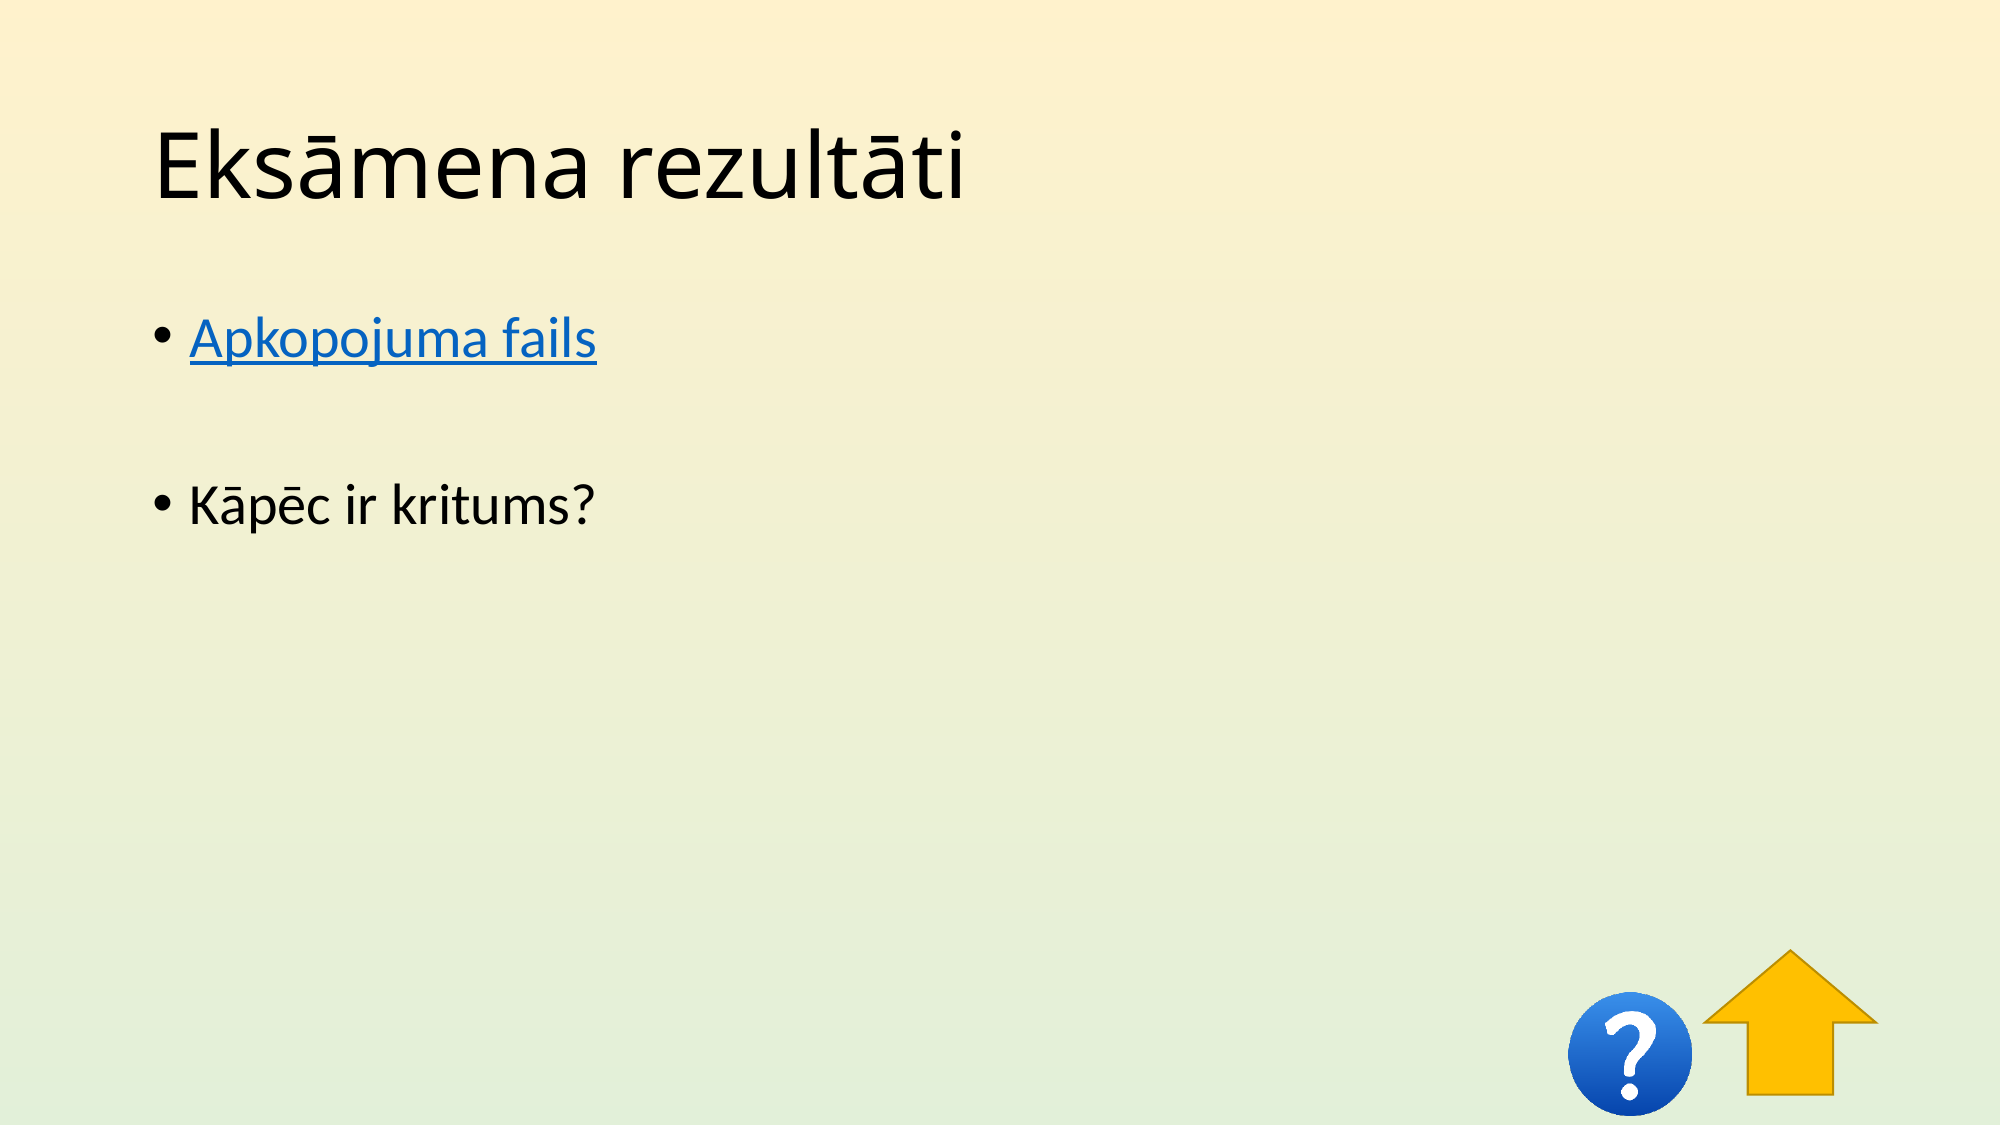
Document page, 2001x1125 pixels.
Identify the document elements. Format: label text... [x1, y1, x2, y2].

picture [1568, 992, 1692, 1116]
title Eksāmena rezultāti [137, 59, 1863, 278]
text_box [1702, 949, 1879, 1096]
list Apkopojuma fails Kāpēc ir kritums? [137, 299, 1863, 1014]
